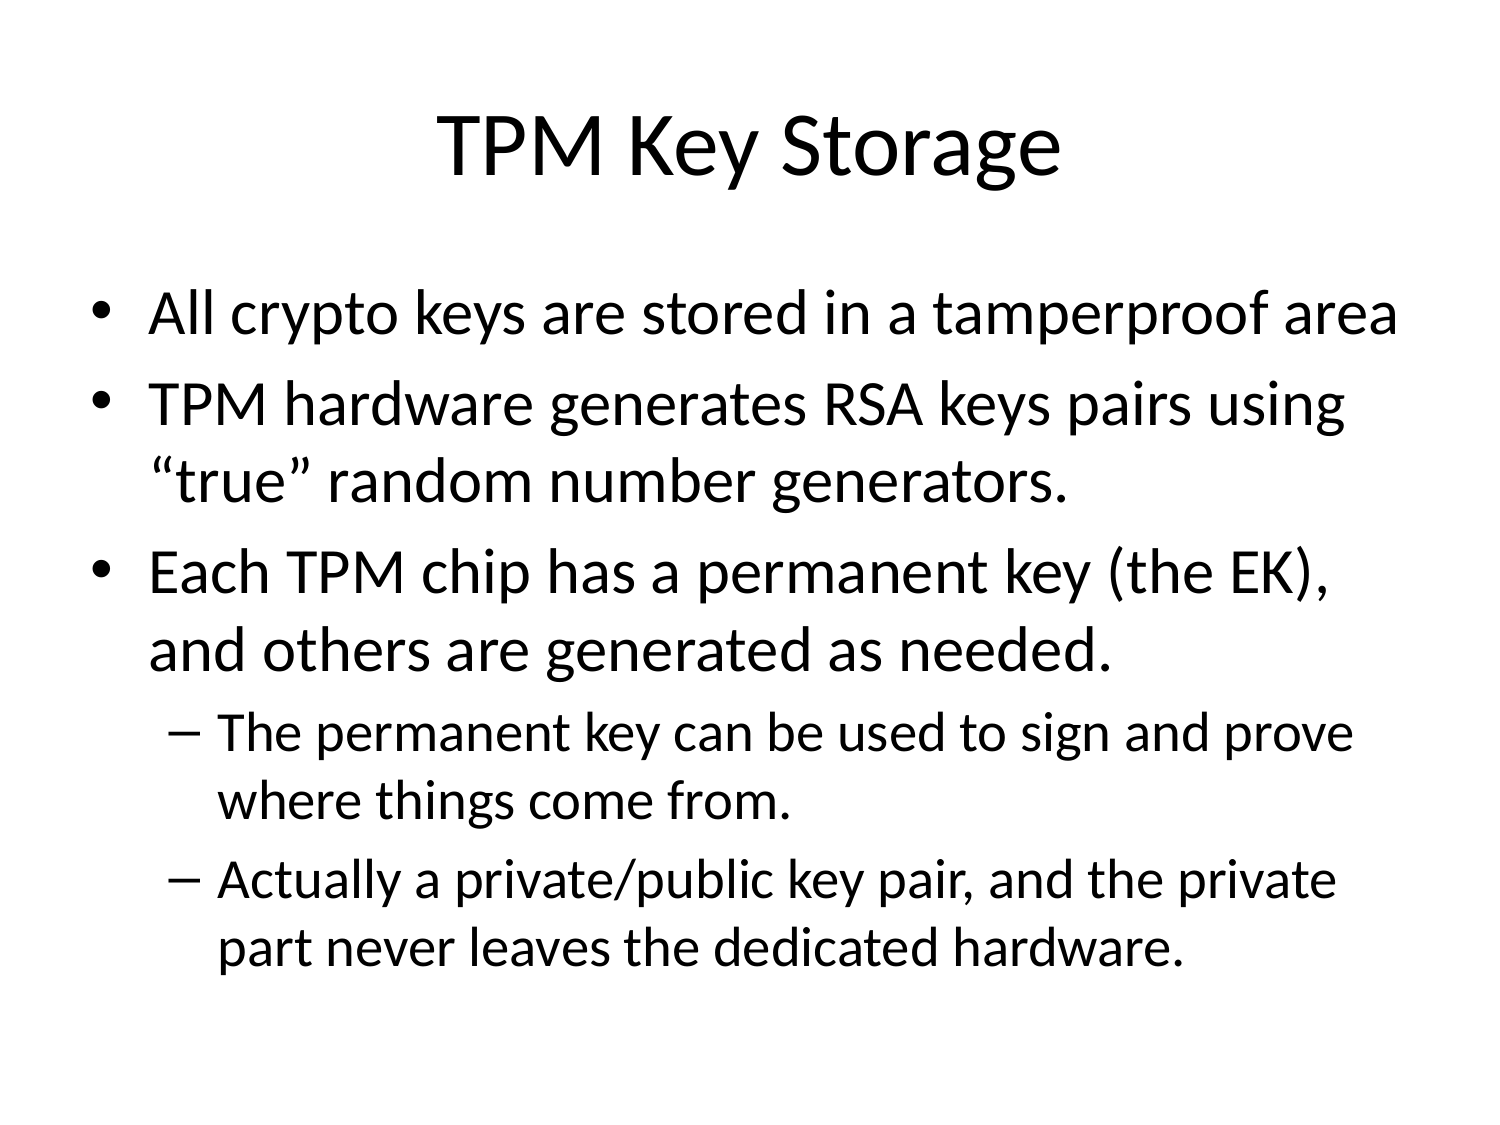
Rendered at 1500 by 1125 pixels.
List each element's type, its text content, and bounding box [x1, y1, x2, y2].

title TPM Key Storage [75, 45, 1425, 233]
list All crypto keys are stored in a tamperproof area TPM hardware generates RSA keys pairs using “true” random number generators. Each TPM chip has a permanent key (the EK), and others are generated as needed. The permanent key can be used to sign and prove where things come from. Actually a private/public key pair, and the private part never leaves the dedicated hardware. [75, 262, 1425, 1005]
